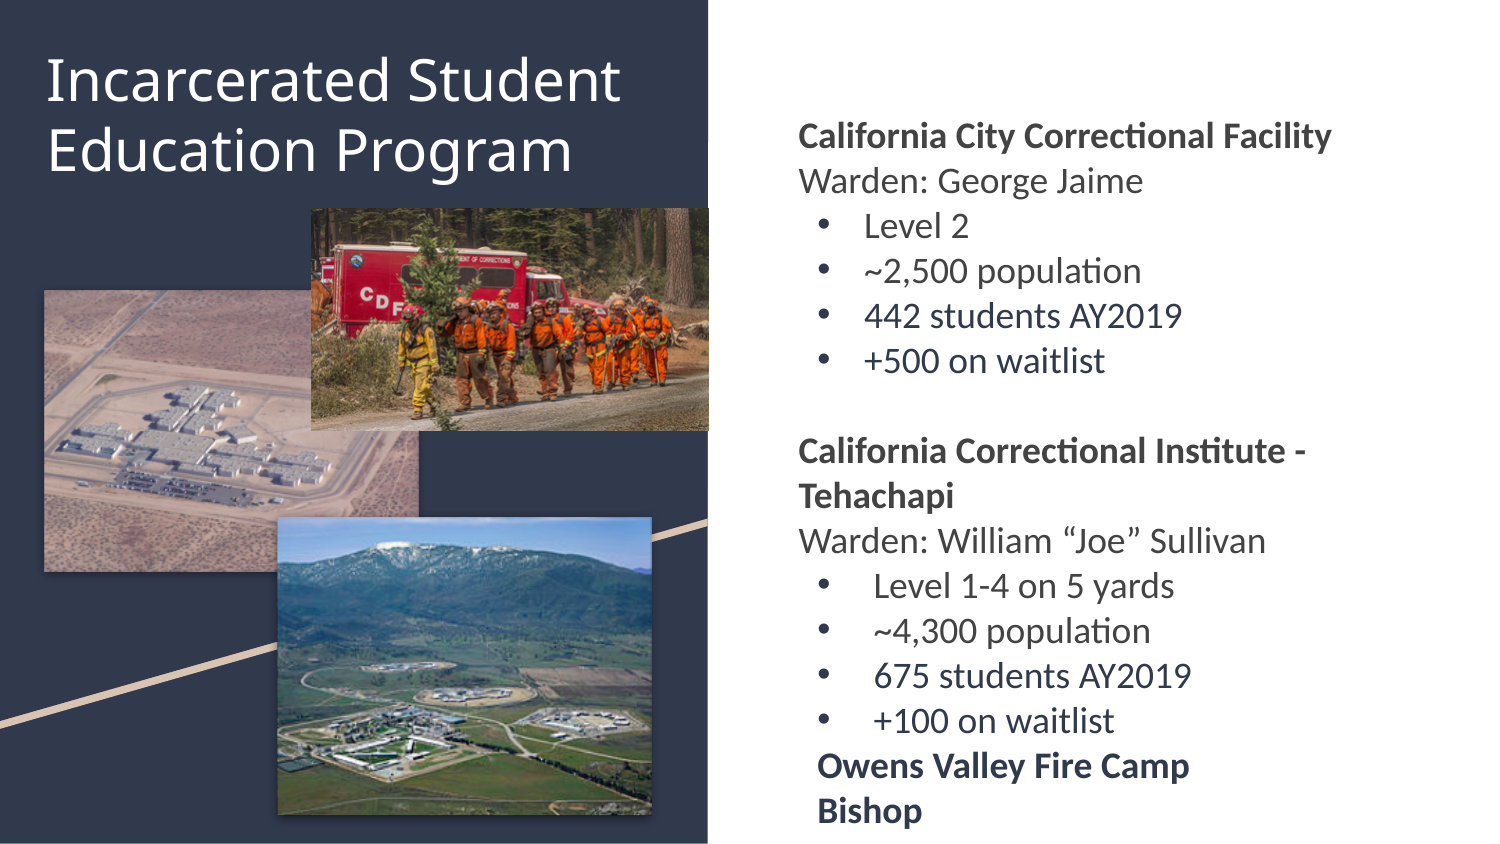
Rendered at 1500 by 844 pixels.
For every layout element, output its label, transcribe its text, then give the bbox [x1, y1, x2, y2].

text_box California City Correctional Facility Warden: George Jaime Level 2 ~2,500 population 442 students AY2019 +500 on waitlist California Correctional Institute - Tehachapi Warden: William “Joe” Sullivan Level 1-4 on 5 yards ~4,300 population 675 students AY2019 +100 on waitlist Owens Valley Fire Camp Bishop [708, 95, 1419, 827]
picture [43, 208, 709, 818]
title Incarcerated Student Education Program [31, 28, 640, 291]
